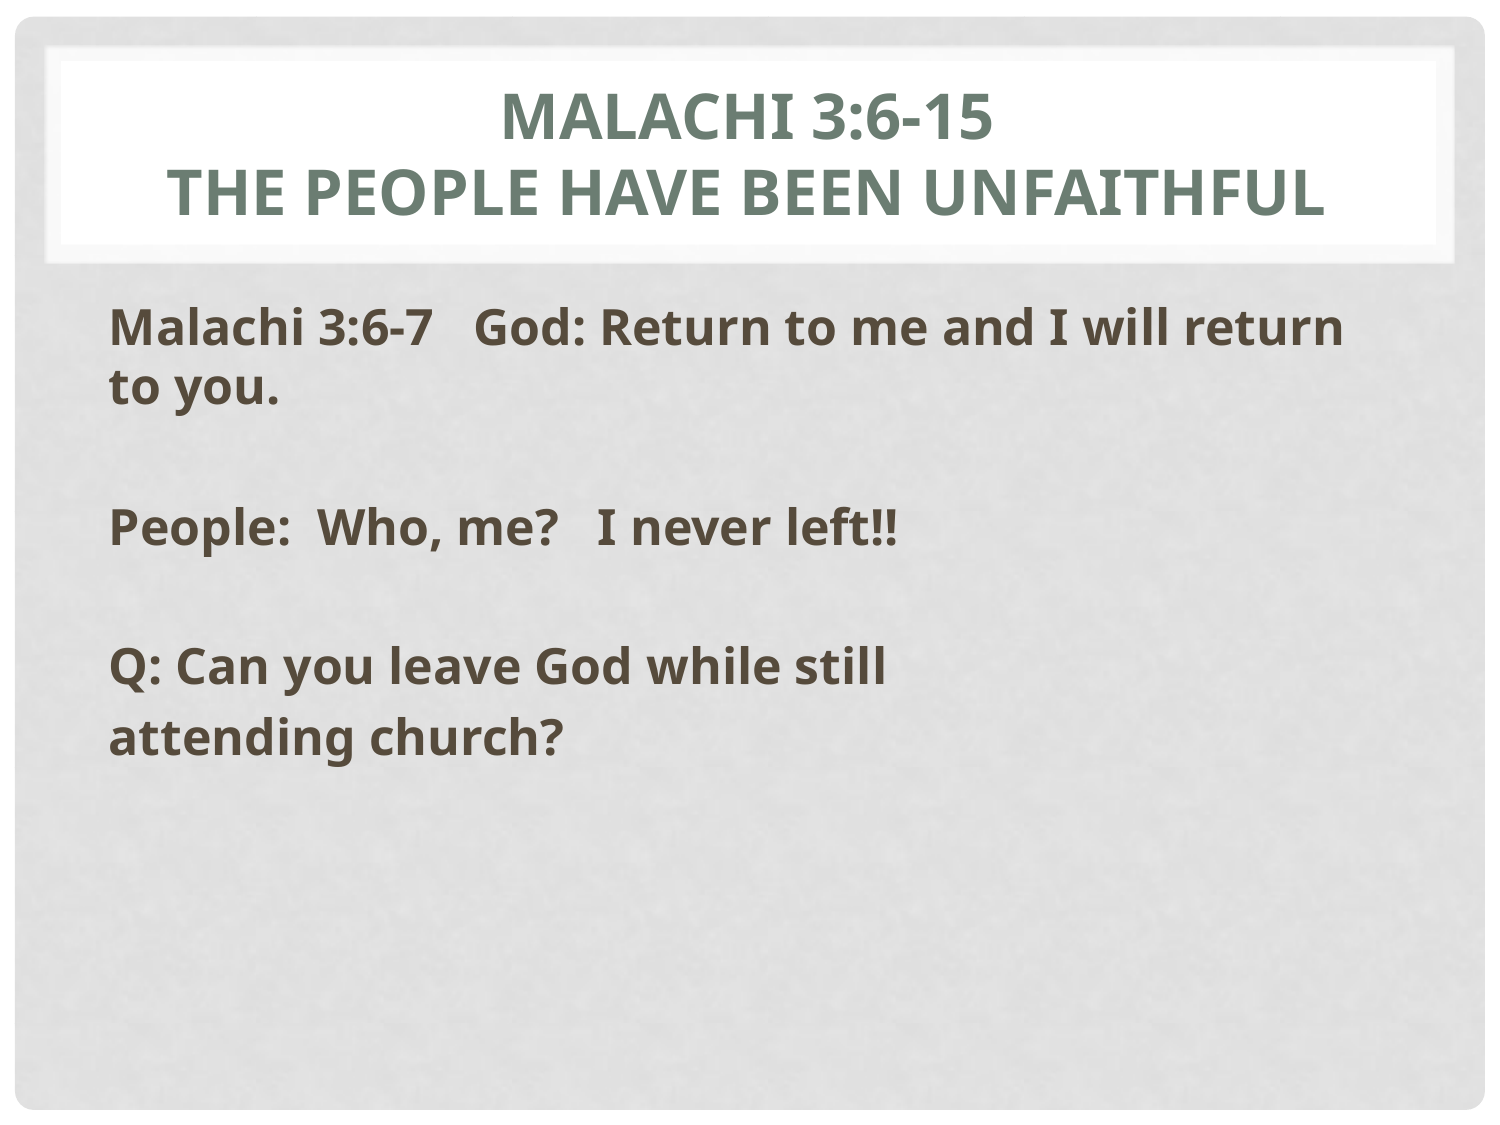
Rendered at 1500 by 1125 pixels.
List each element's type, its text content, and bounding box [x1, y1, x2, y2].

title Malachi 3:6-15 The People have been unfaithful [69, 66, 1425, 238]
list Malachi 3:6-7 God: Return to me and I will return to you. People: Who, me? I never left!! Q: Can you leave God while still attending church? [75, 287, 1425, 1005]
